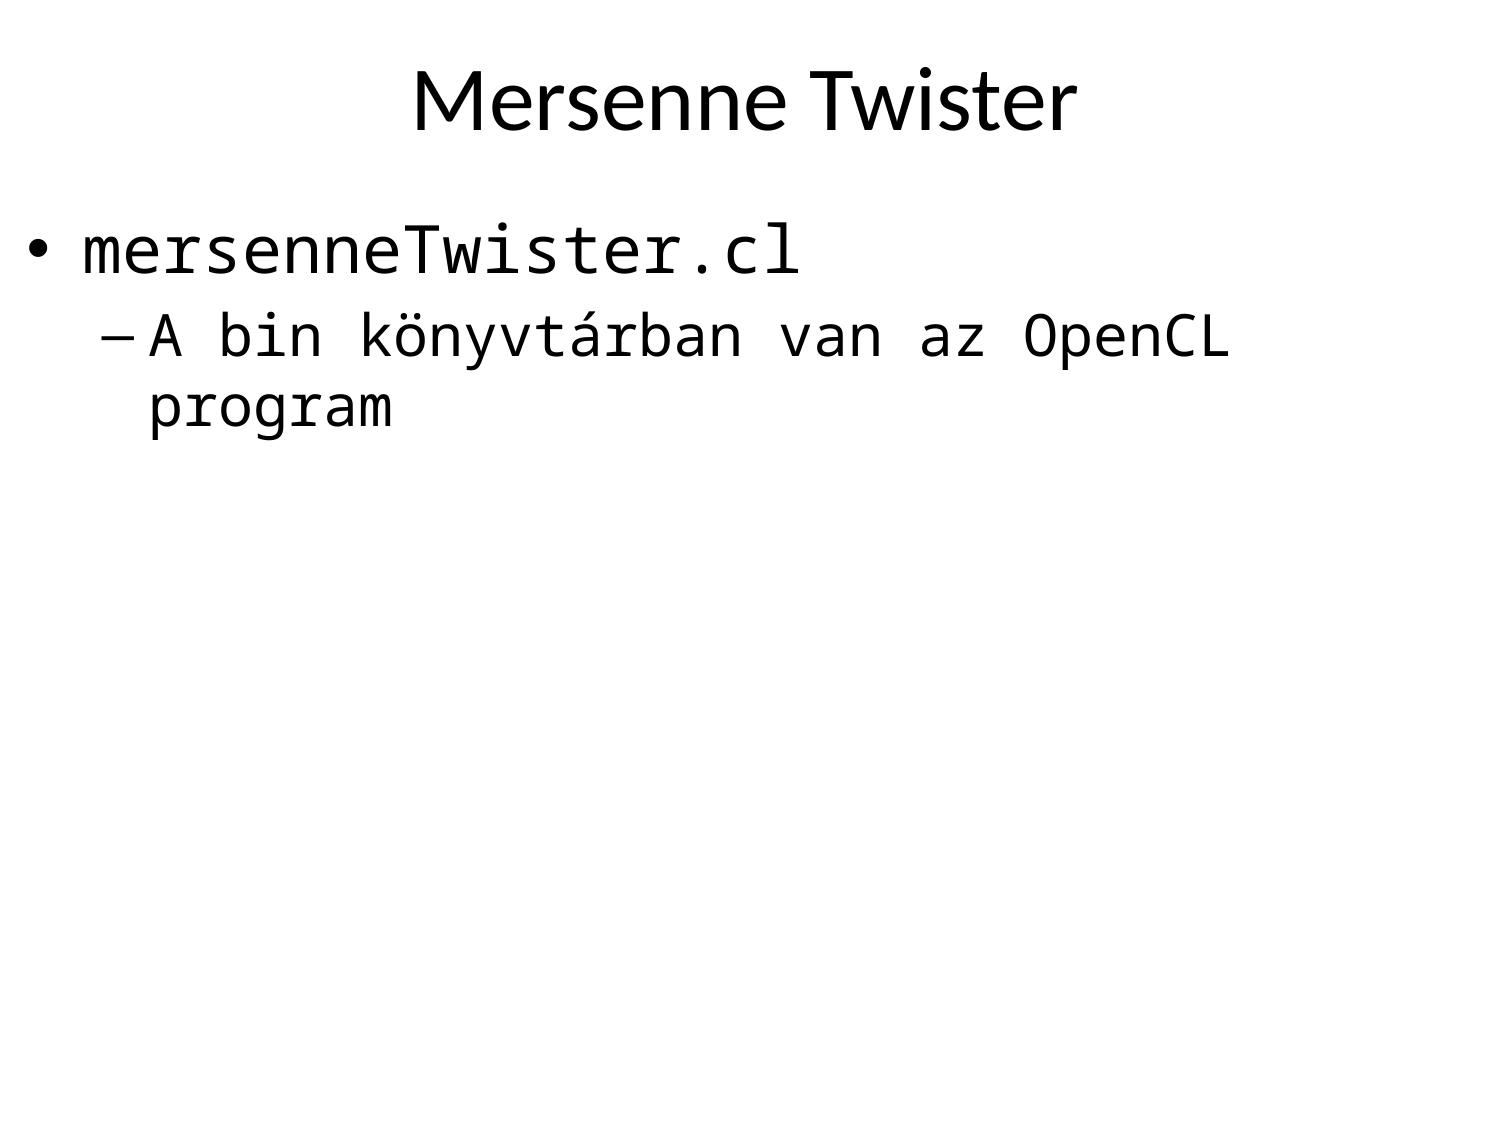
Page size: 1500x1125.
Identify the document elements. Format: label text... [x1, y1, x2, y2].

list mersenneTwister.cl A bin könyvtárban van az OpenCL program [11, 199, 1489, 1114]
title Mersenne Twister [70, 0, 1421, 188]
